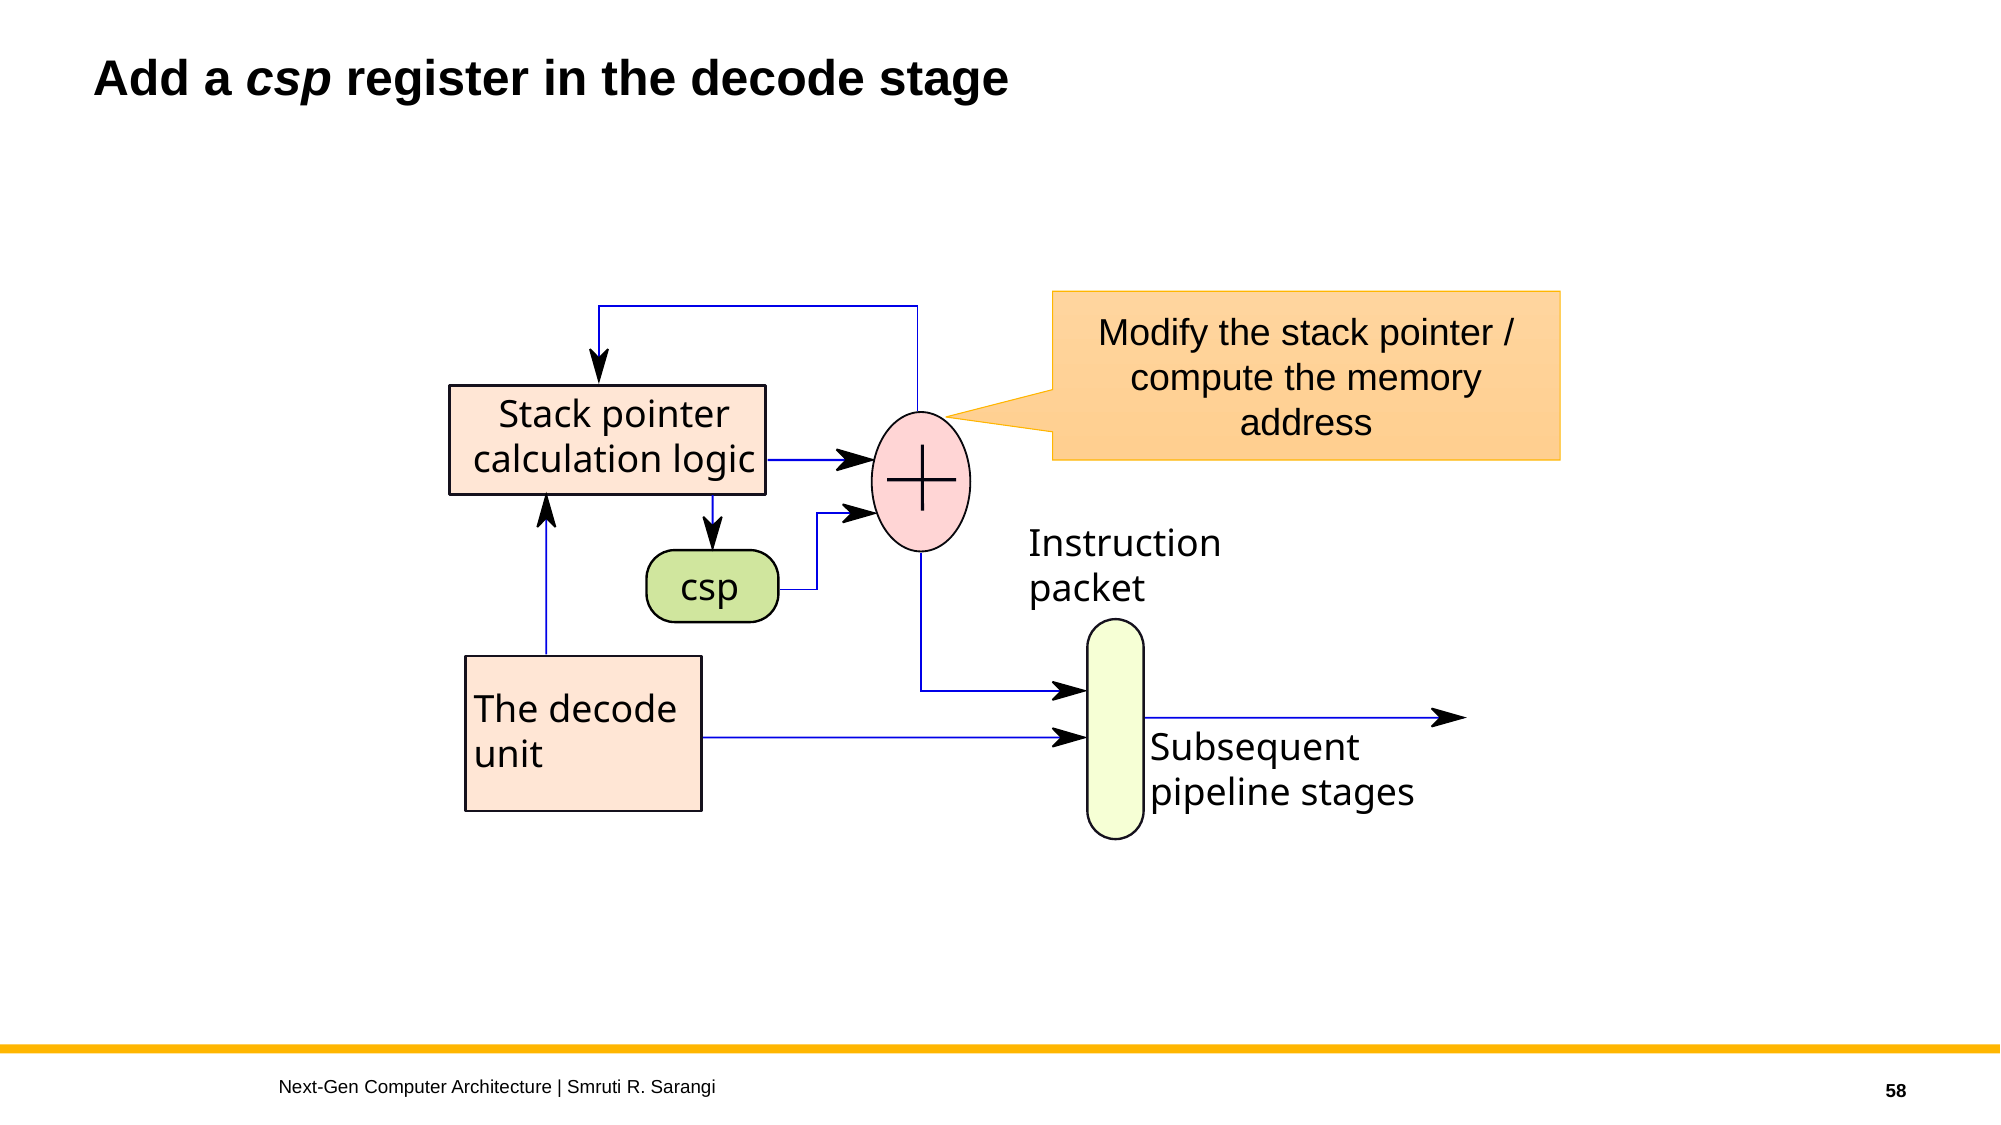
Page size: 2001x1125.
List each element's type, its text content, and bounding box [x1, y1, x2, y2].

text_box Modify the stack pointer / compute the memory address [1052, 290, 1561, 461]
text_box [447, 305, 1469, 842]
footer Next-Gen Computer Architecture | Smruti R. Sarangi [263, 1067, 1464, 1105]
slide_number 58 [1711, 1071, 1922, 1109]
title Add a csp register in the decode stage [78, 45, 1578, 180]
